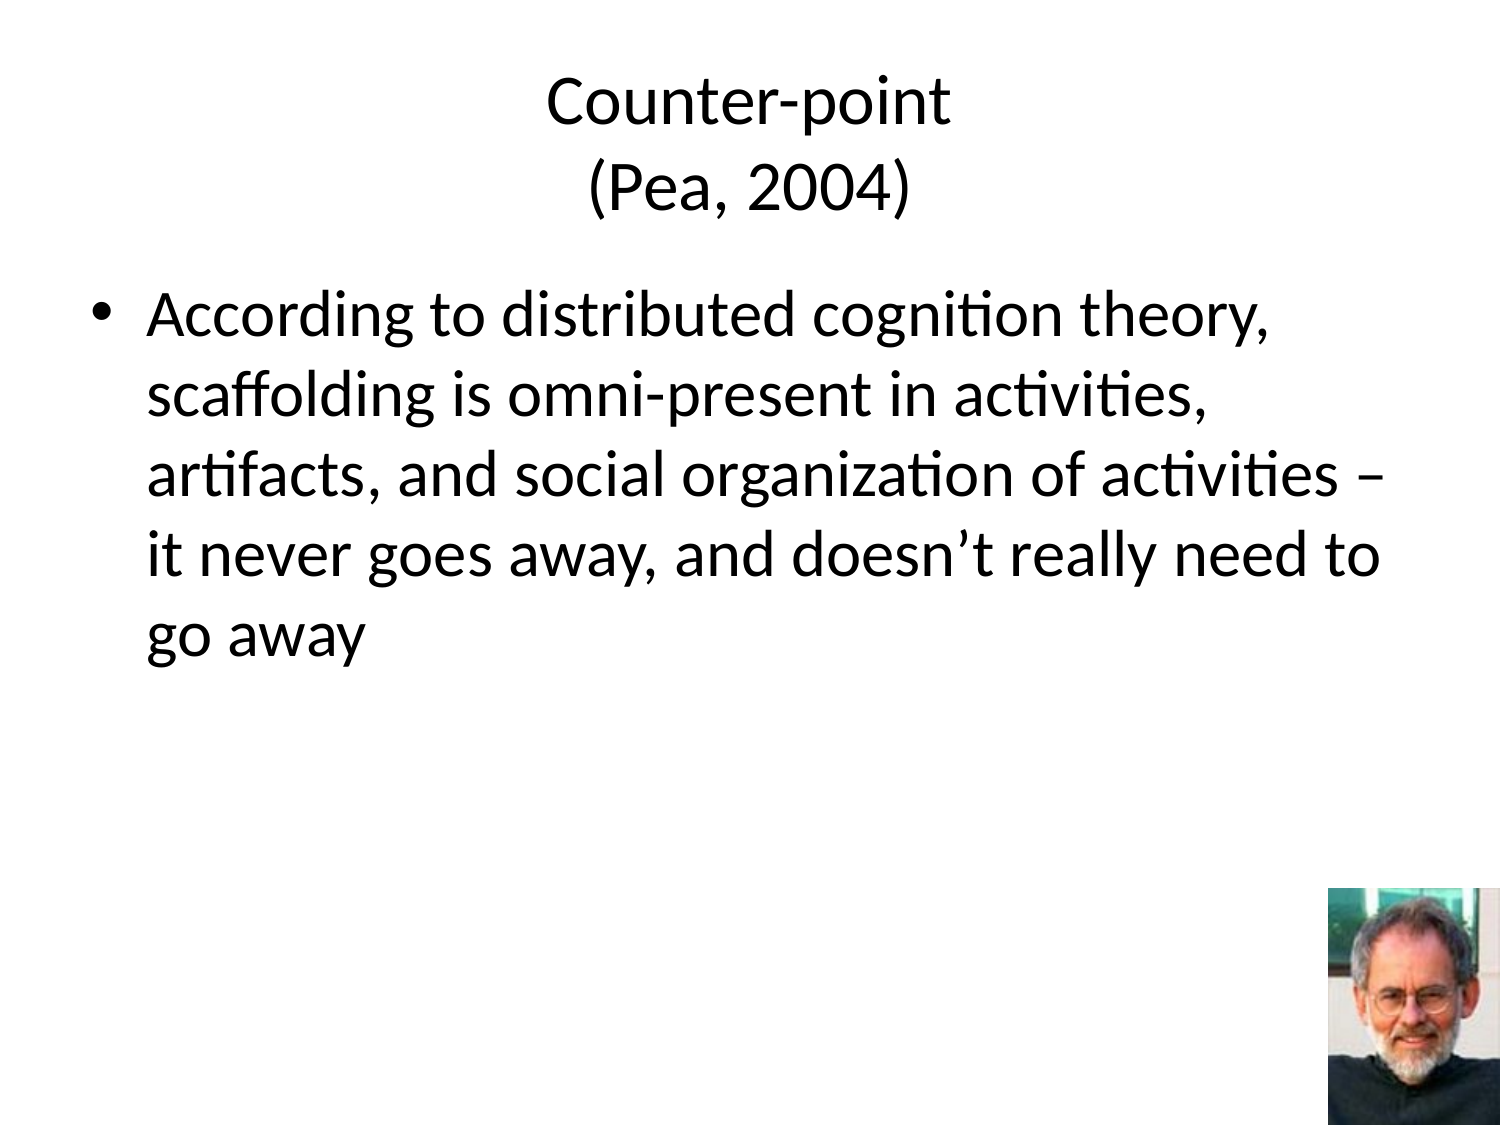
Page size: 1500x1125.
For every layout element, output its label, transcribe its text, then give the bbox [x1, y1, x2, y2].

picture [1327, 888, 1500, 1125]
title Counter-point (Pea, 2004) [75, 45, 1425, 233]
list According to distributed cognition theory, scaffolding is omni-present in activities, artifacts, and social organization of activities – it never goes away, and doesn’t really need to go away [75, 262, 1425, 1005]
